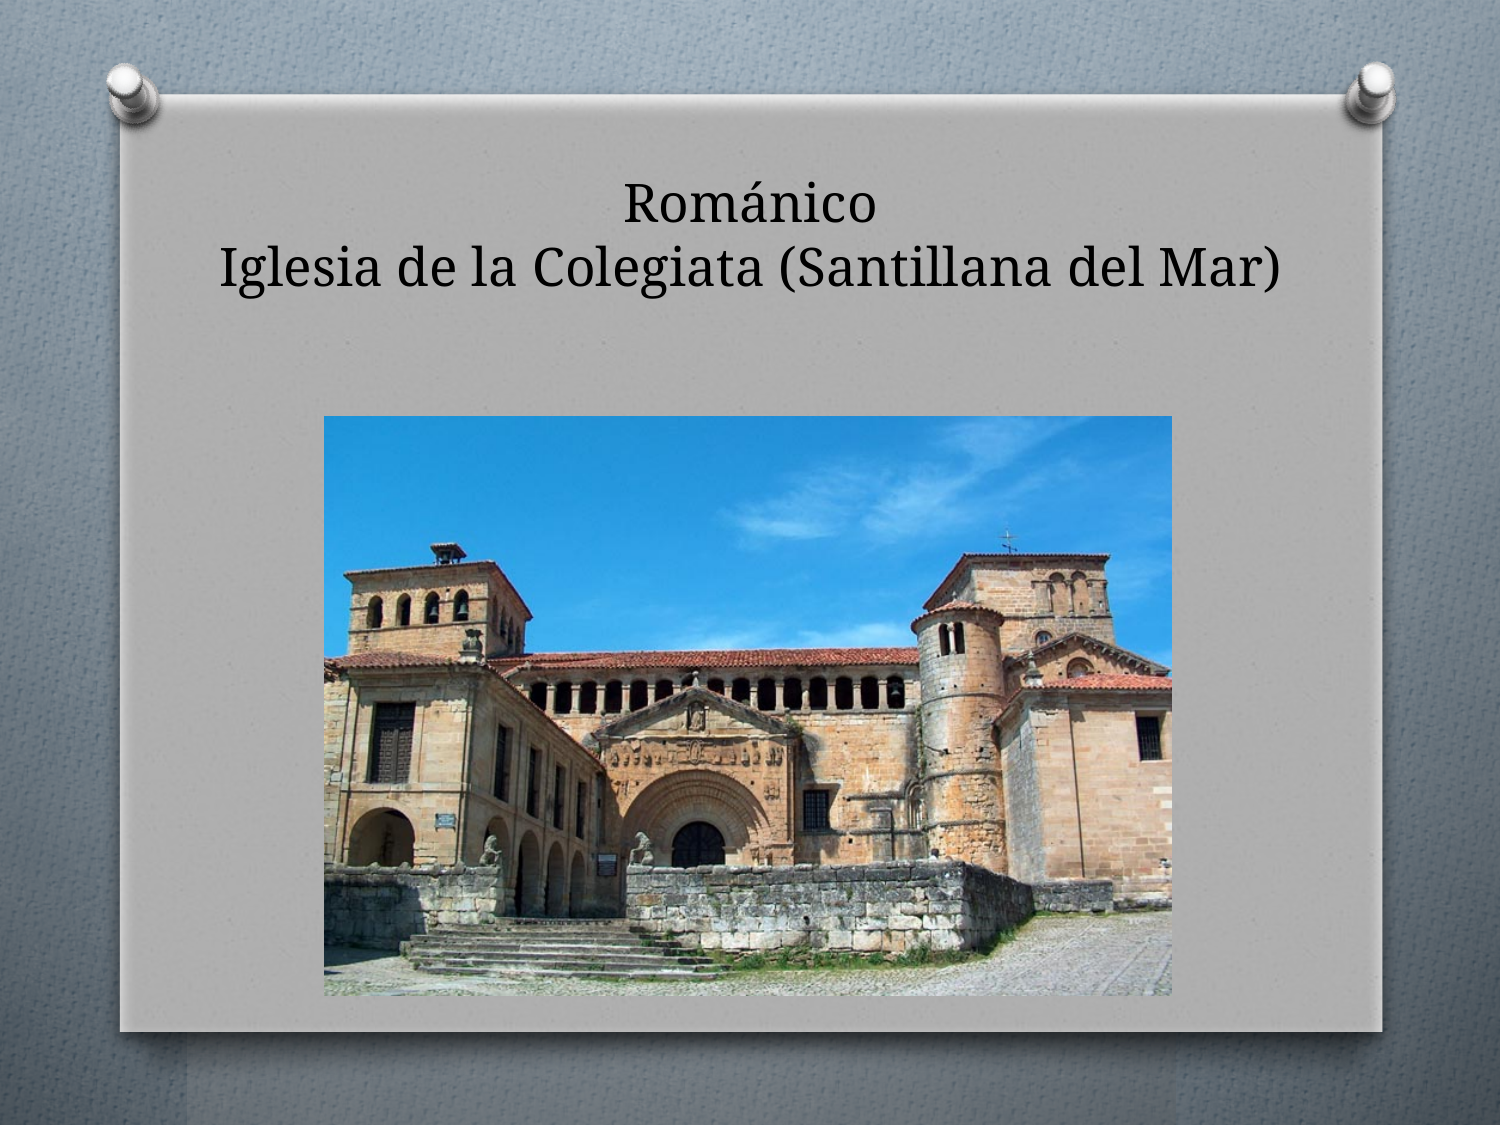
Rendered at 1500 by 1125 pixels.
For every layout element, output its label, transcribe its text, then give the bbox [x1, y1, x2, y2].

picture [1317, 35, 1439, 156]
title Románico Iglesia de la Colegiata (Santillana del Mar) [179, 134, 1323, 332]
picture [324, 416, 1172, 996]
picture [75, 29, 198, 153]
